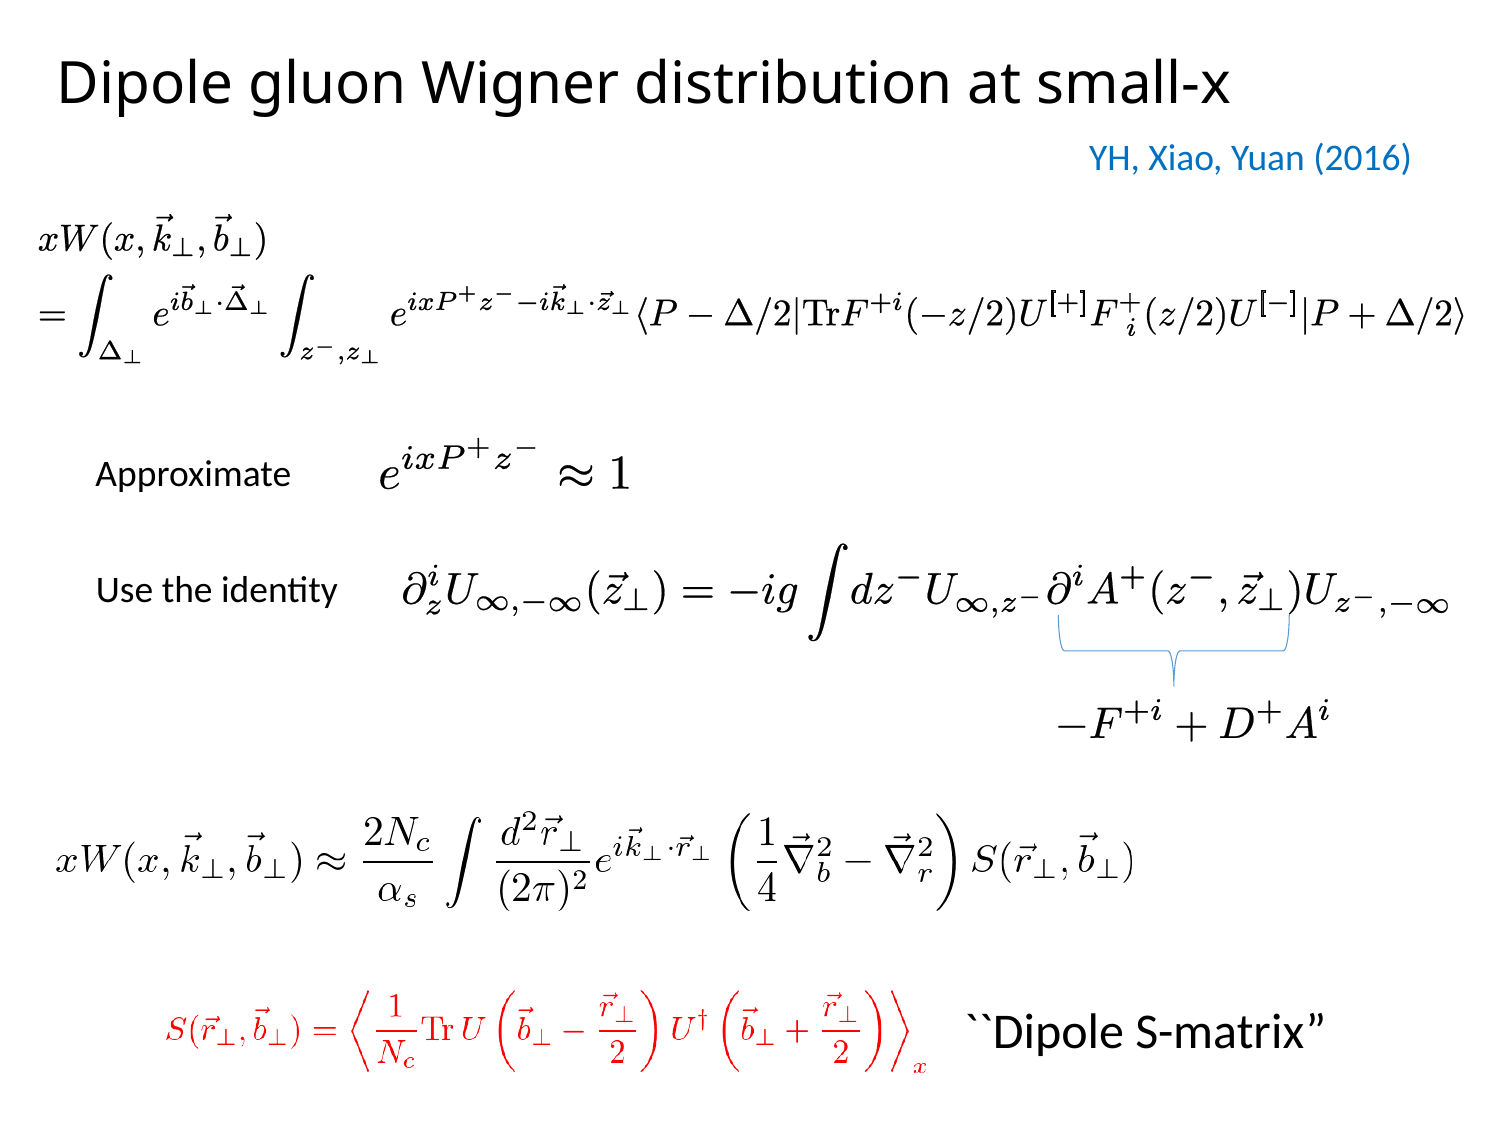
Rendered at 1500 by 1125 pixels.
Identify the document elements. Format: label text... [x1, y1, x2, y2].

text_box ``Dipole S-matrix” [949, 991, 1342, 1067]
title Dipole gluon Wigner distribution at small-x [41, 0, 1336, 194]
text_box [79, 437, 629, 502]
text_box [79, 543, 1448, 742]
picture [166, 990, 926, 1073]
picture [38, 213, 1464, 365]
text_box YH, Xiao, Yuan (2016) [1074, 125, 1428, 186]
picture [56, 811, 1133, 911]
